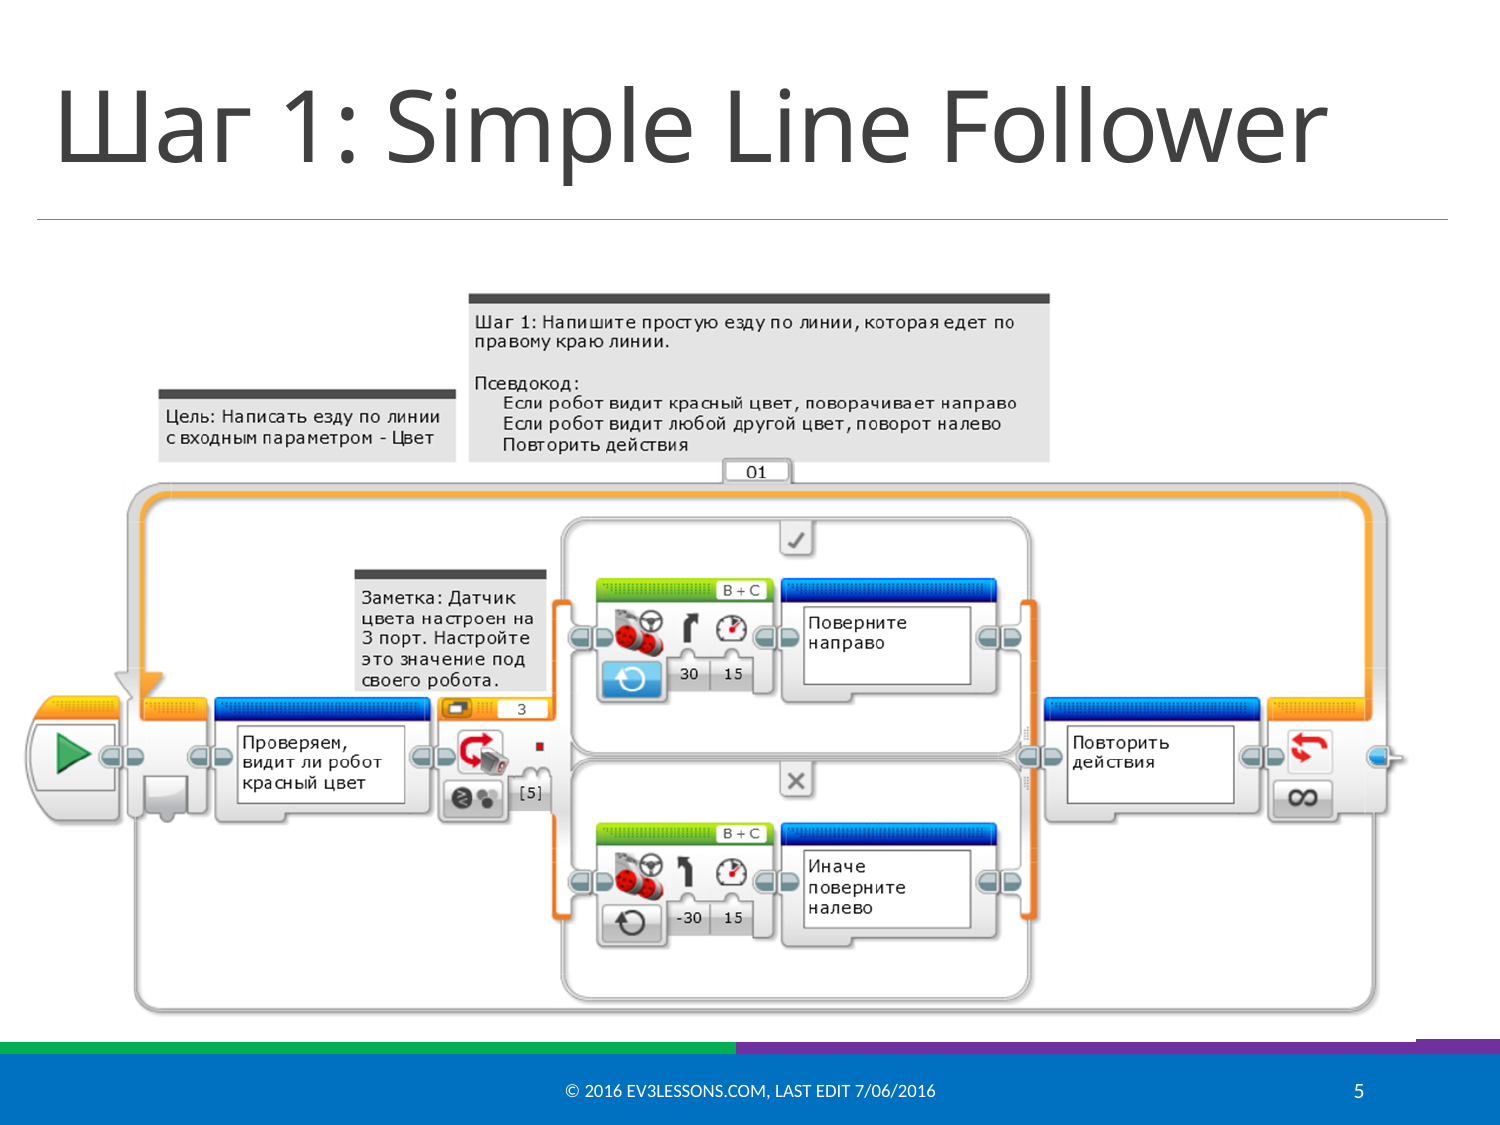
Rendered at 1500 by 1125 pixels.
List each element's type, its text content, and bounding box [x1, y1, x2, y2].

title Шаг 1: Simple Line Follower [37, 47, 1448, 191]
picture [0, 265, 1416, 1042]
footer © 2016 EV3Lessons.com, Last edit 7/06/2016 [453, 1059, 1047, 1120]
slide_number 5 [1218, 1059, 1380, 1120]
